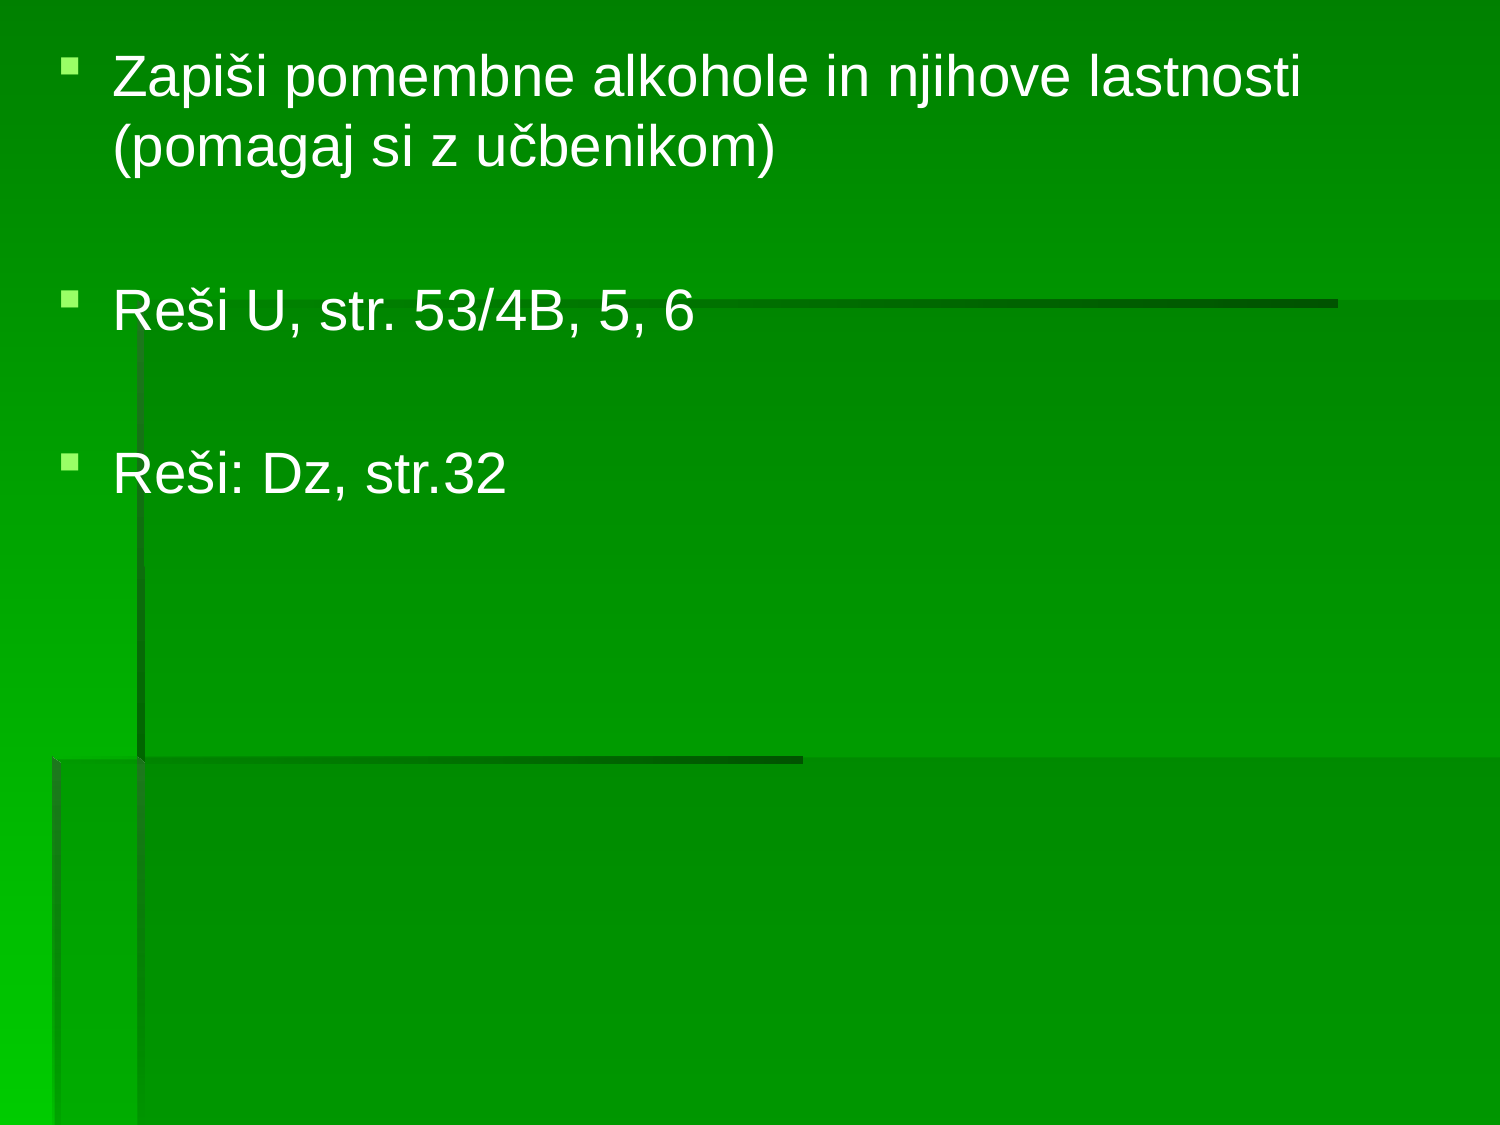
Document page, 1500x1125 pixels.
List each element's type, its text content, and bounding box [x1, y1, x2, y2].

list Zapiši pomembne alkohole in njihove lastnosti (pomagaj si z učbenikom) Reši U, str. 53/4B, 5, 6 Reši: Dz, str.32 [41, 30, 1483, 1000]
